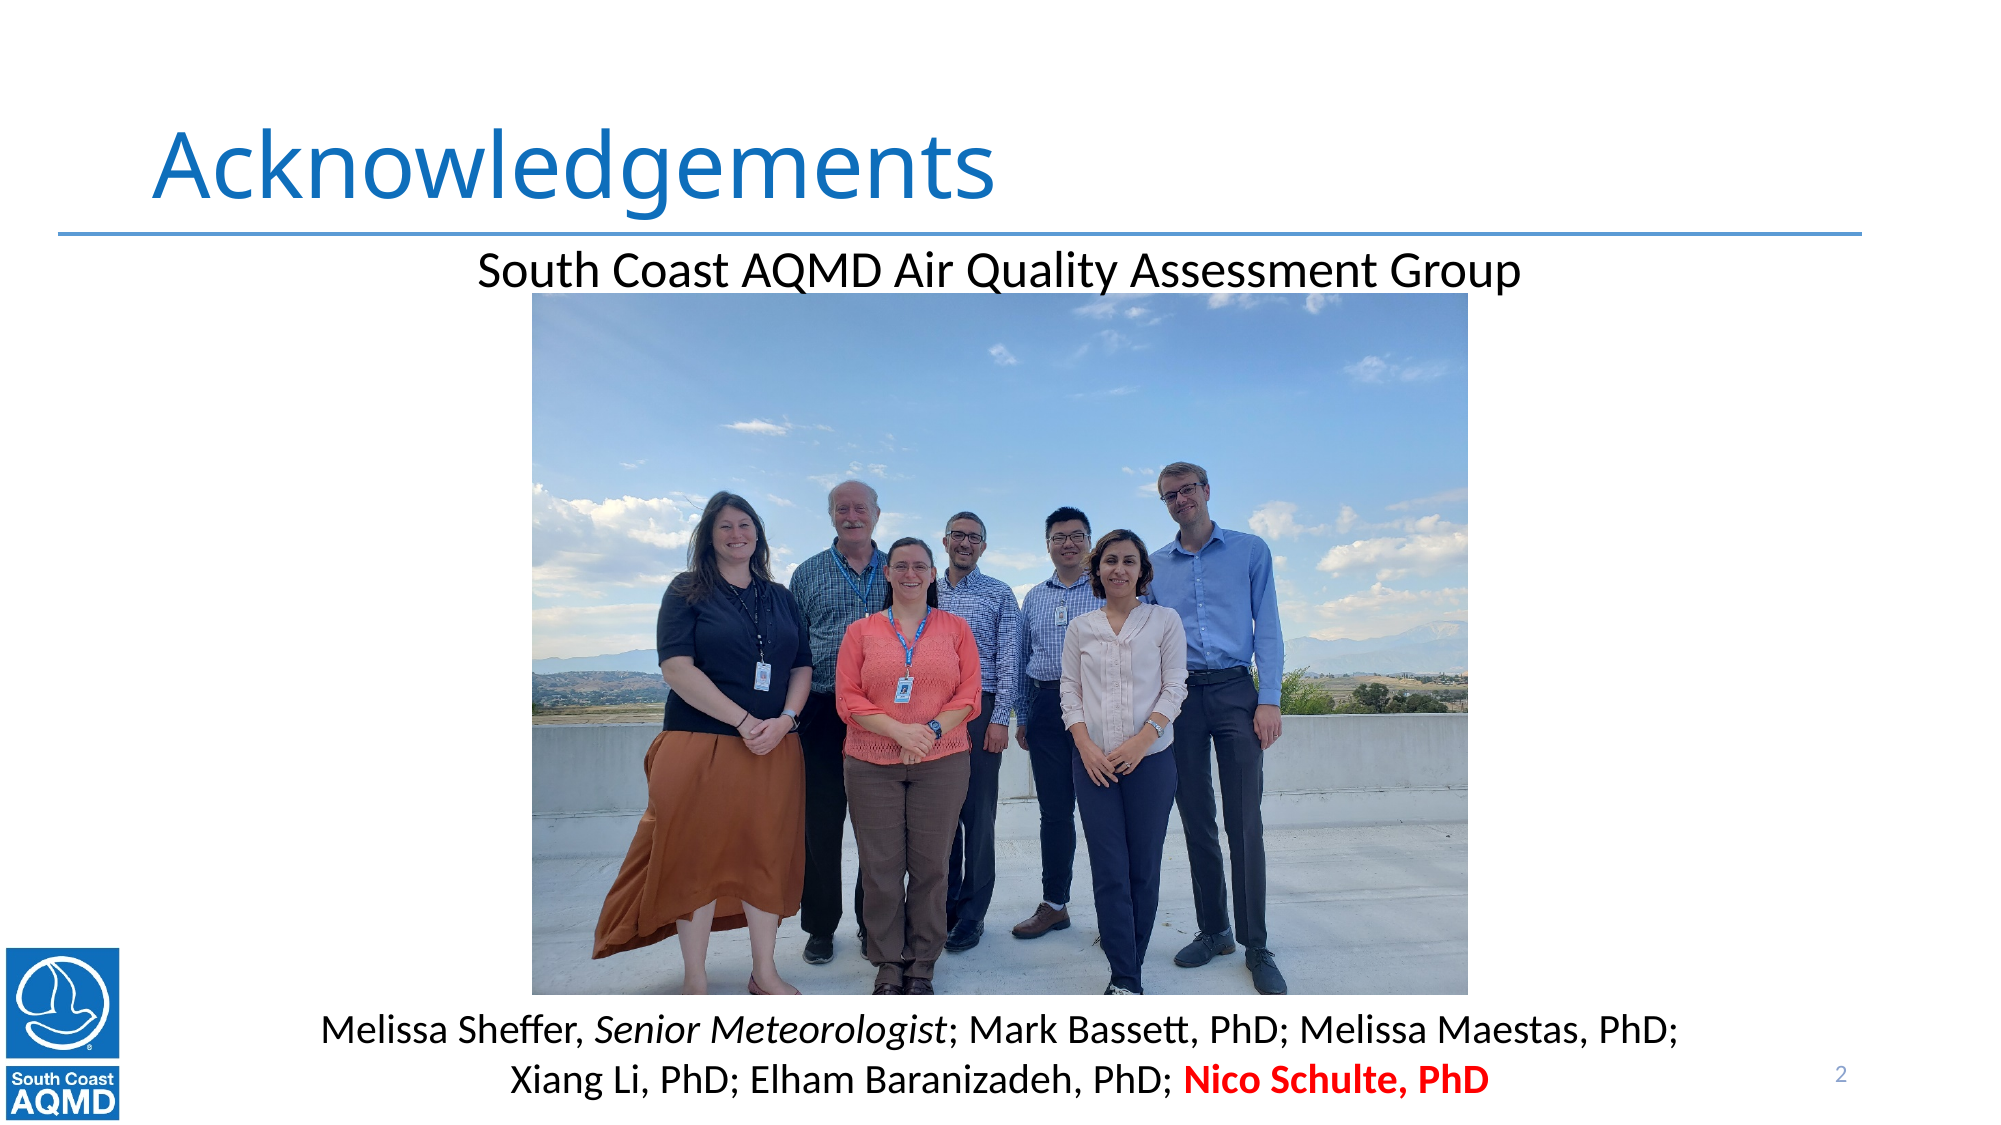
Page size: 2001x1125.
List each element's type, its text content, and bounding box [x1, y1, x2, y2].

slide_number 2 [1738, 1042, 1863, 1103]
title Acknowledgements [137, 59, 1863, 278]
text_box South Coast AQMD Air Quality Assessment Group [444, 228, 1556, 306]
picture [5, 947, 120, 1121]
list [532, 293, 1468, 995]
text_box Melissa Sheffer, Senior Meteorologist; Mark Bassett, PhD; Melissa Maestas, PhD; Xiang Li, PhD; Elham Baranizadeh, PhD; Nico Schulte, PhD [262, 994, 1738, 1109]
